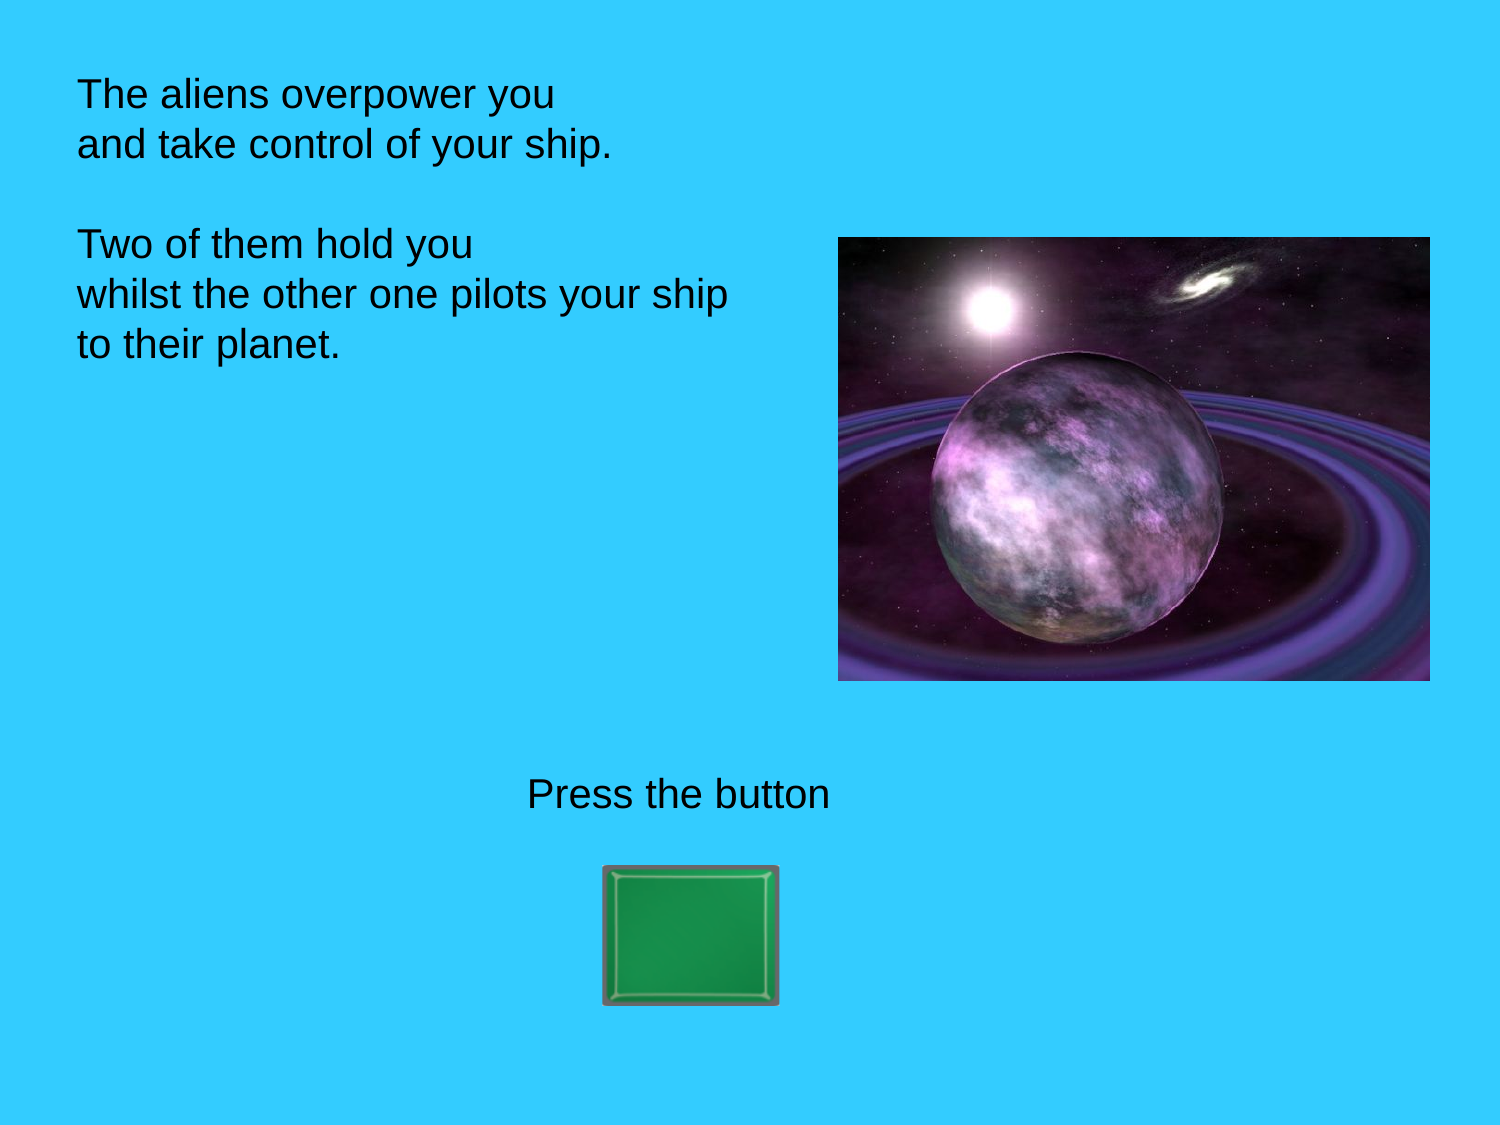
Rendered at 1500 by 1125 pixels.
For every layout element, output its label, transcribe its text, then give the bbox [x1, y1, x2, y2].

picture [838, 237, 1430, 681]
picture [602, 865, 780, 1006]
text_box The aliens overpower you and take control of your ship. Two of them hold you whilst the other one pilots your ship to their planet. Press the button [62, 59, 1400, 825]
